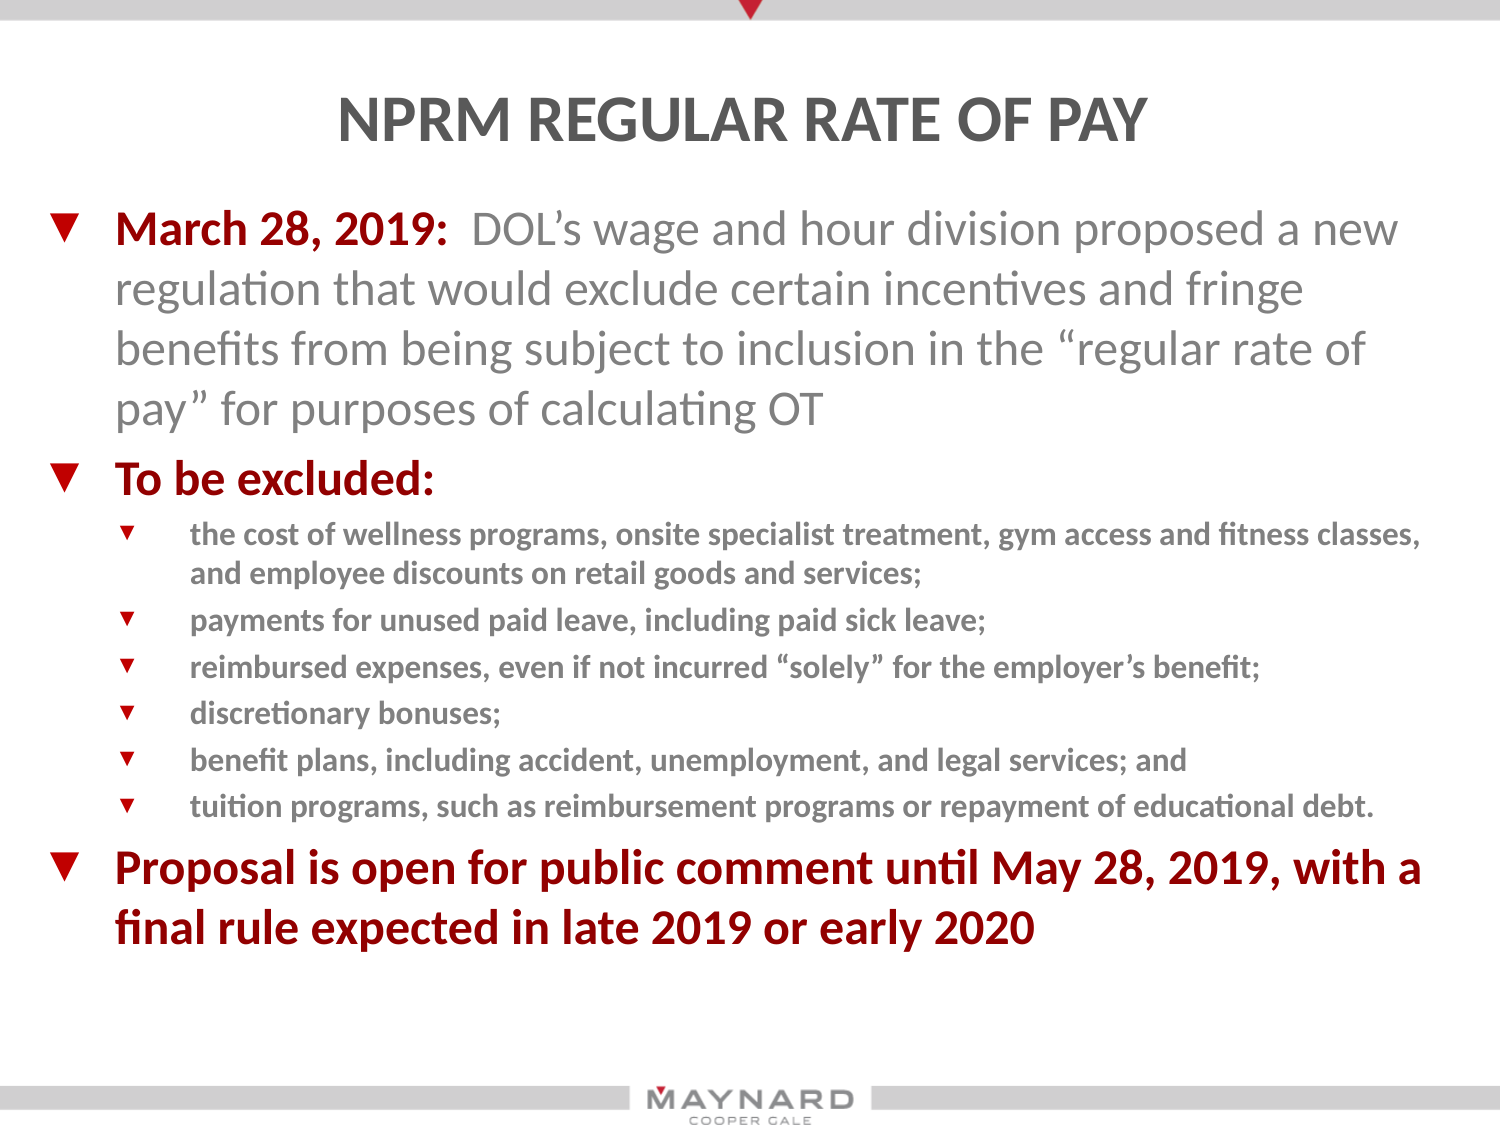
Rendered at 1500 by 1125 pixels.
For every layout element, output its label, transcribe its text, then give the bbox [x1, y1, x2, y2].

picture [0, 263, 1500, 1125]
list March 28, 2019: DOL’s wage and hour division proposed a new regulation that would exclude certain incentives and fringe benefits from being subject to inclusion in the “regular rate of pay” for purposes of calculating OT To be excluded: the cost of wellness programs, onsite specialist treatment, gym access and fitness classes, and employee discounts on retail goods and services; payments for unused paid leave, including paid sick leave; reimbursed expenses, even if not incurred “solely” for the employer’s benefit; discretionary bonuses; benefit plans, including accident, unemployment, and legal services; and tuition programs, such as reimbursement programs or repayment of educational debt. Proposal is open for public comment until May 28, 2019, with a final rule expected in late 2019 or early 2020 [24, 187, 1488, 1000]
title NPRM REGULAR RATE OF PAY [0, 75, 1500, 263]
picture [0, 0, 1500, 75]
